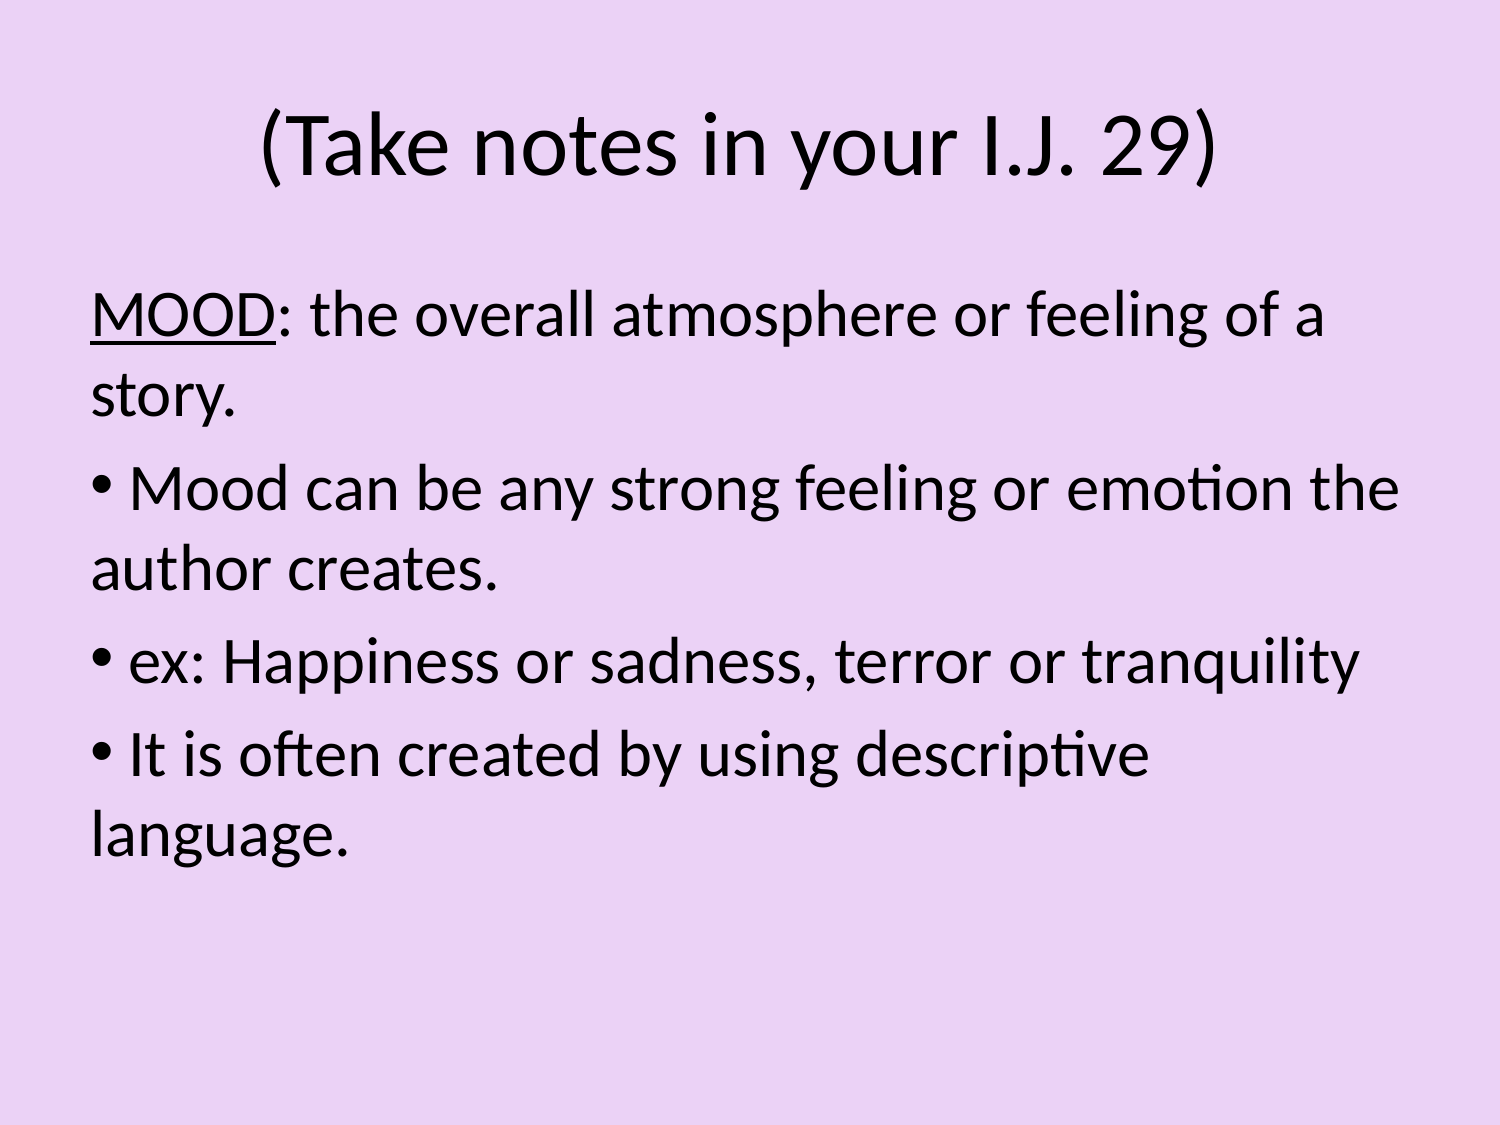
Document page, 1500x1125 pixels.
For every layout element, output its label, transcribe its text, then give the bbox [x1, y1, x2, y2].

list MOOD: the overall atmosphere or feeling of a story. Mood can be any strong feeling or emotion the author creates. ex: Happiness or sadness, terror or tranquility It is often created by using descriptive language. [75, 262, 1425, 1005]
title (Take notes in your I.J. 29) [75, 45, 1425, 233]
